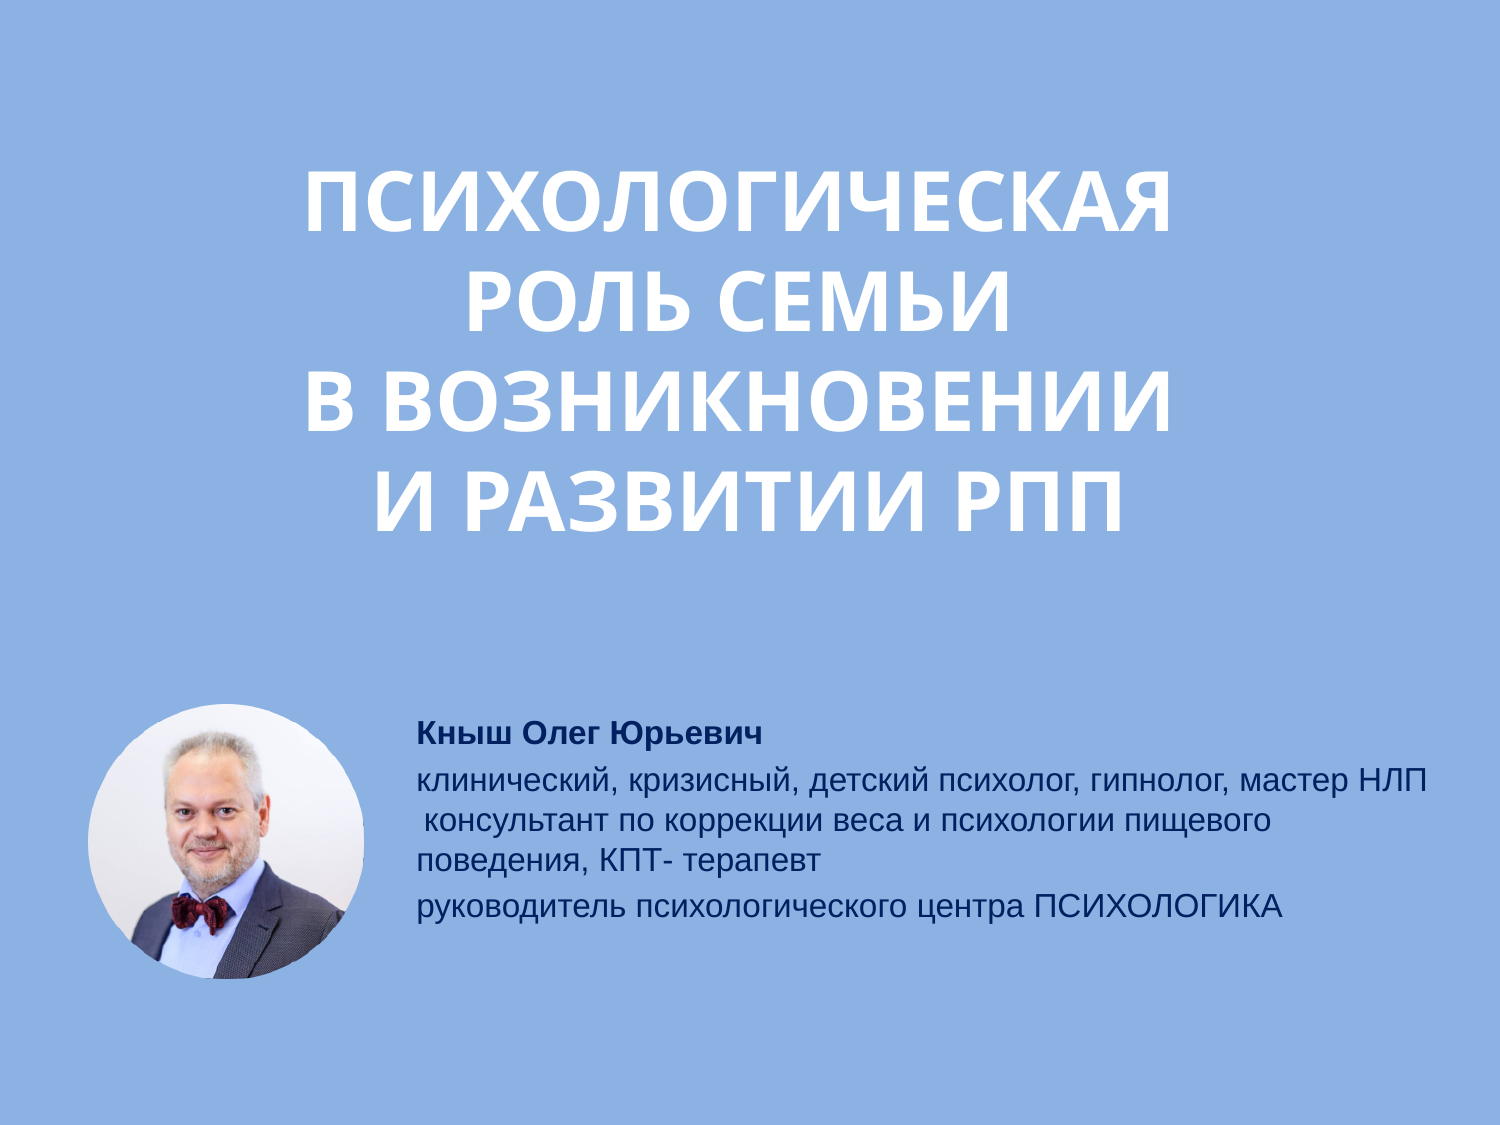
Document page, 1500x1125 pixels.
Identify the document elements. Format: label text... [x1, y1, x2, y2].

title ПСИХОЛОГИЧЕСКАЯ РОЛЬ СЕМЬИ В ВОЗНИКНОВЕНИИ И РАЗВИТИИ РПП [100, 149, 1399, 657]
picture [88, 703, 364, 980]
subtitle Кныш Олег Юрьевич клинический, кризисный, детский психолог, гипнолог, мастер НЛП консультант по коррекции веса и психологии пищевого поведения, КПТ- терапевт руководитель психологического центра ПСИХОЛОГИКА [401, 704, 1459, 1004]
